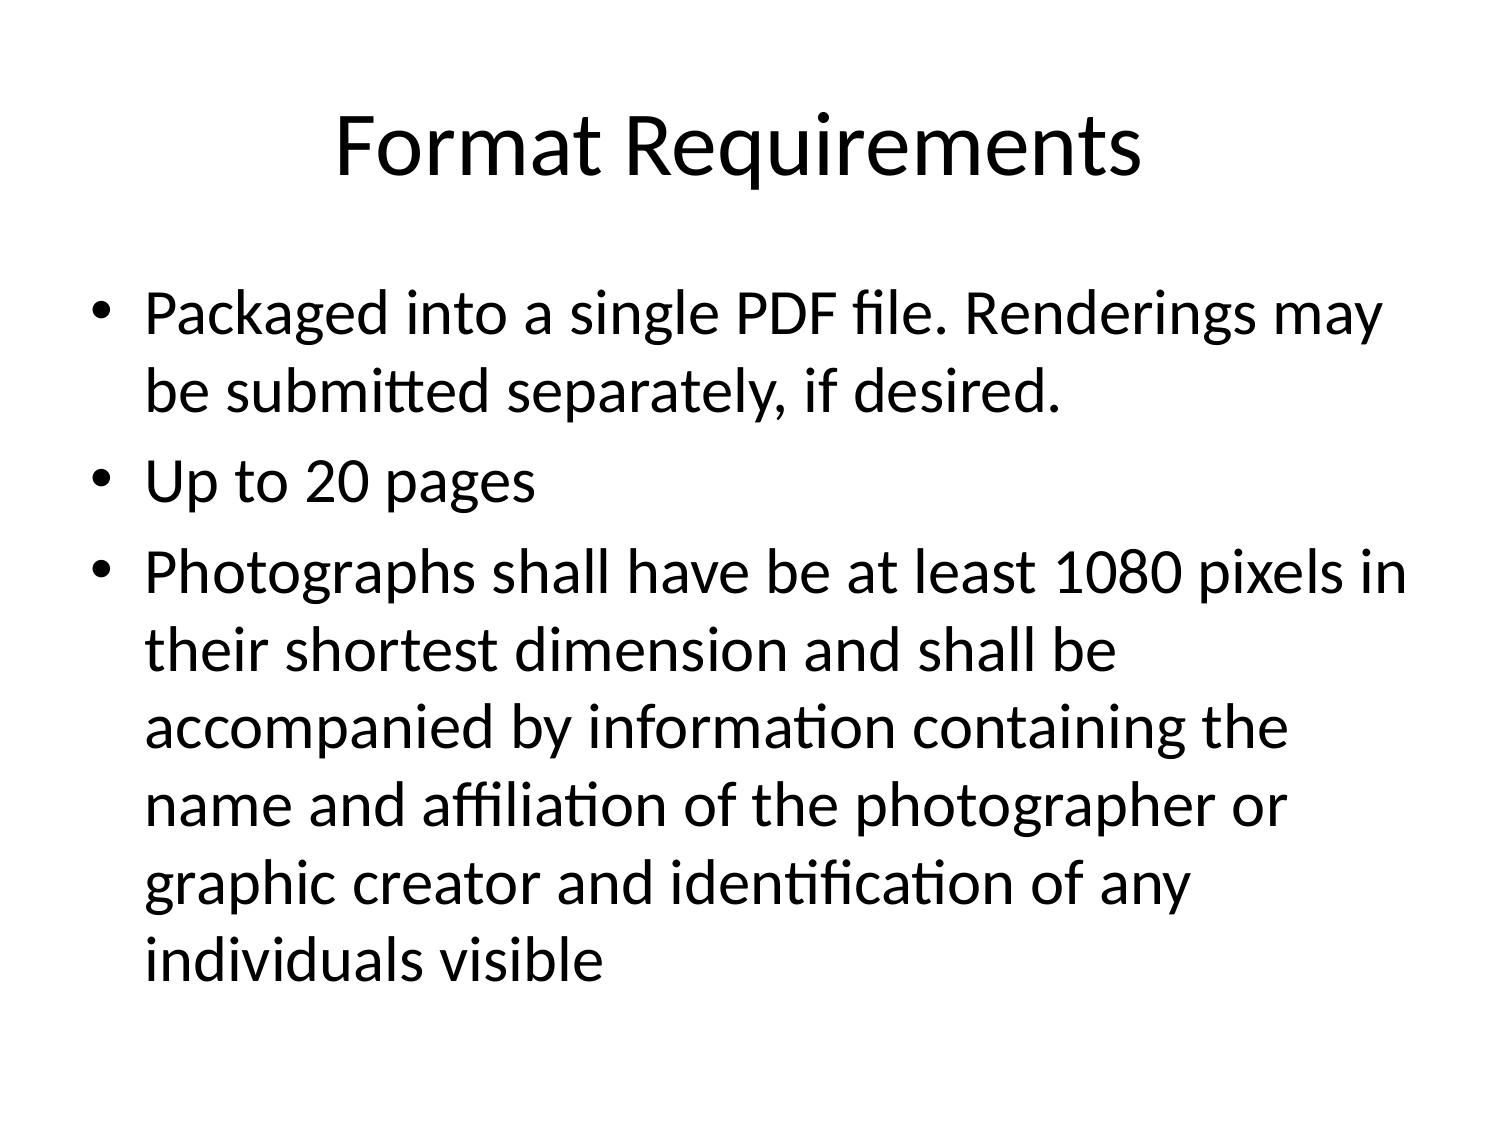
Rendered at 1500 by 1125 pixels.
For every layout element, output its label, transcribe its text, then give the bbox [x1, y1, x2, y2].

list Packaged into a single PDF file. Renderings may be submitted separately, if desired. Up to 20 pages Photographs shall have be at least 1080 pixels in their shortest dimension and shall be accompanied by information containing the name and affiliation of the photographer or graphic creator and identification of any individuals visible [75, 262, 1425, 1005]
title Format Requirements [75, 45, 1425, 233]
